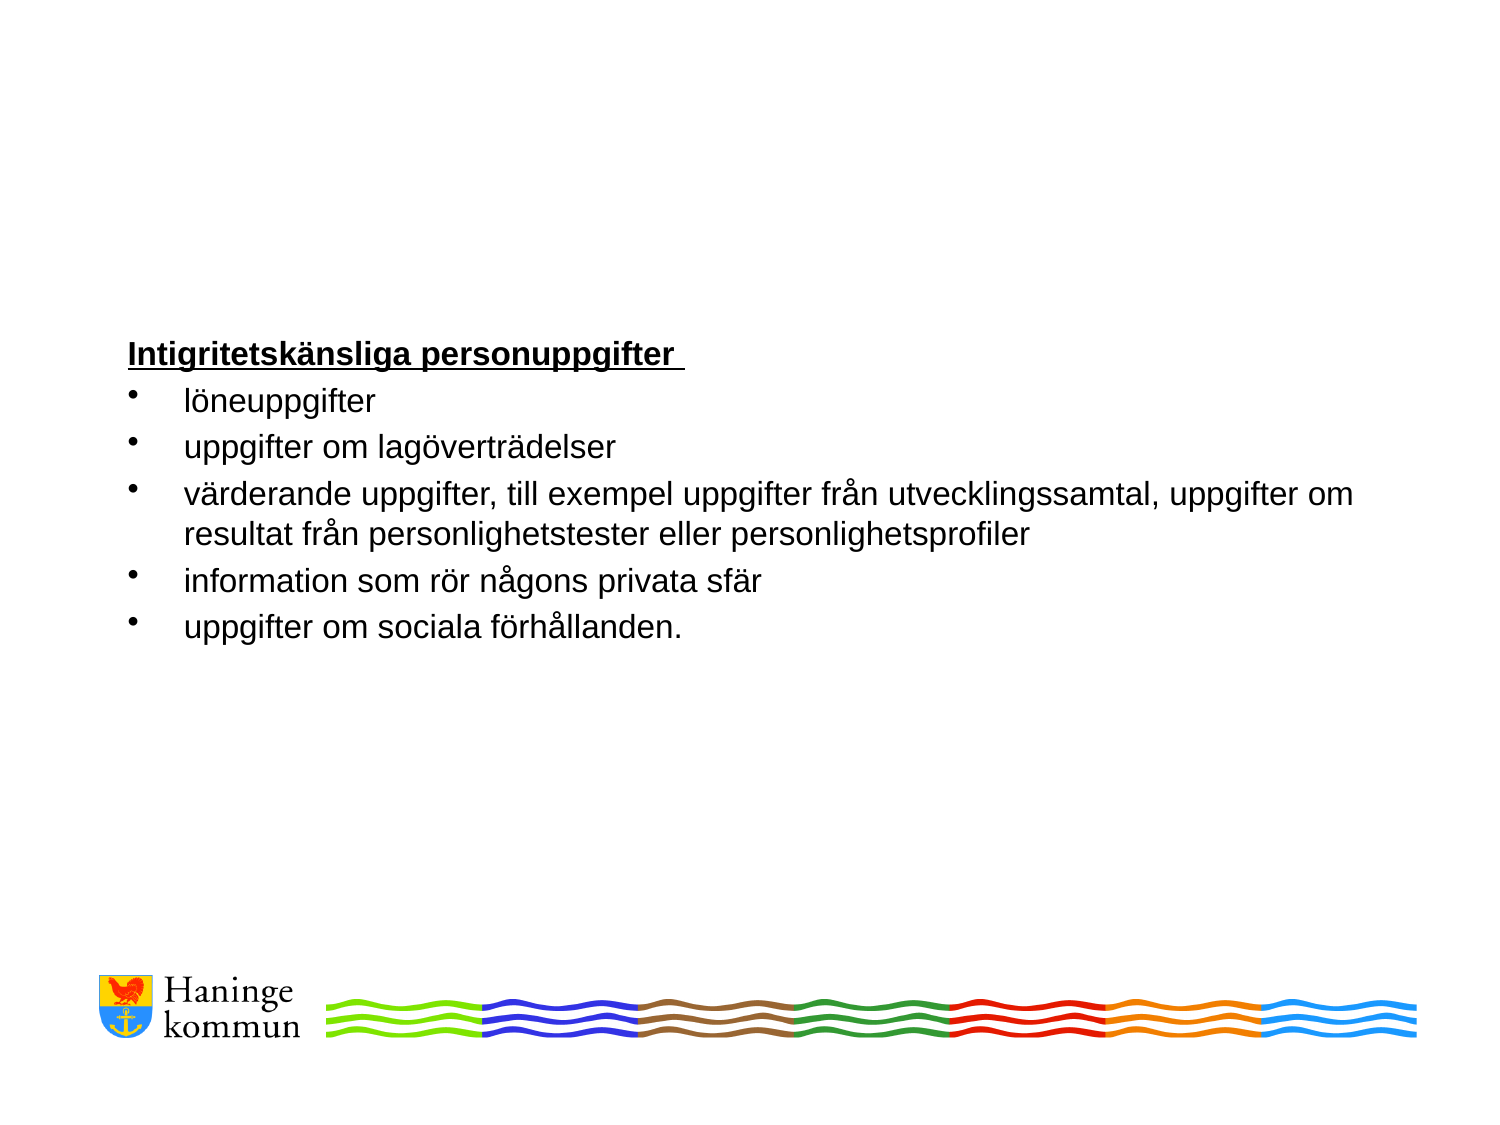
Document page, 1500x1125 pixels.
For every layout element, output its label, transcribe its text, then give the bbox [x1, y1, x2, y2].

list Intigritetskänsliga personuppgifter löneuppgifter uppgifter om lagöverträdelser värderande uppgifter, till exempel uppgifter från utvecklingssamtal, uppgifter om resultat från personlighetstester eller personlighetsprofiler information som rör någons privata sfär uppgifter om sociala förhållanden. [112, 324, 1388, 1000]
picture [99, 975, 300, 1038]
picture [326, 999, 1417, 1038]
